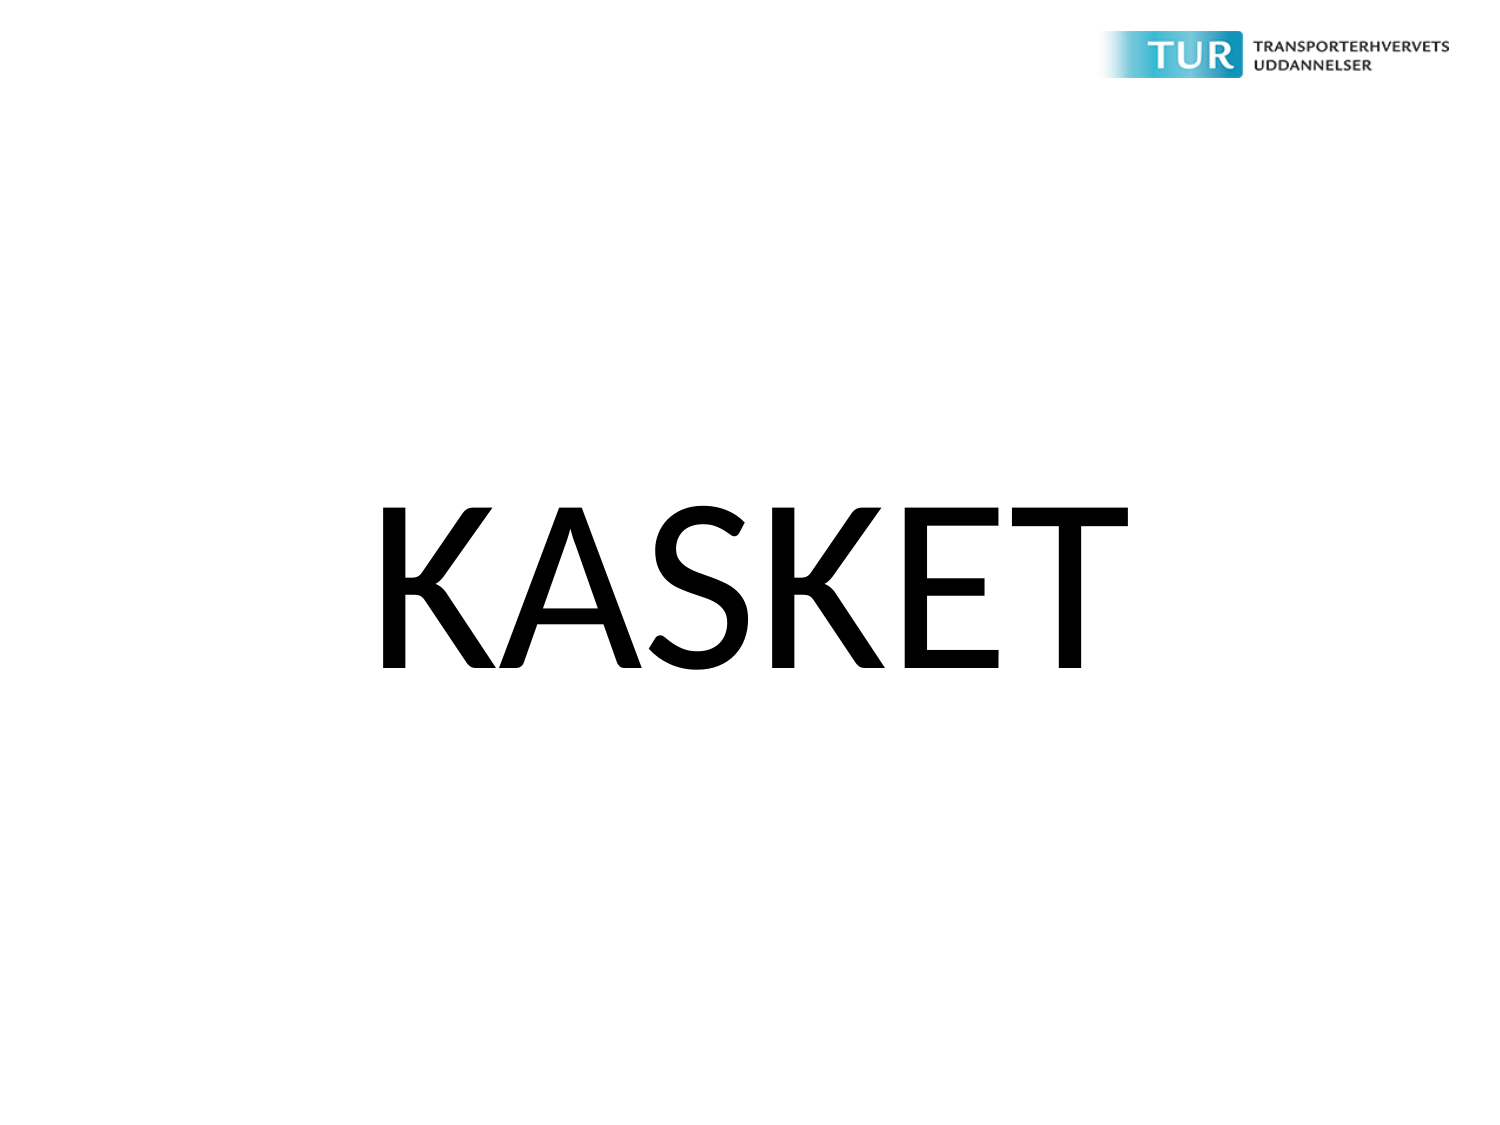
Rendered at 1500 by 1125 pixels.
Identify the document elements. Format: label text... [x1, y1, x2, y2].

picture [1096, 31, 1449, 78]
title KASKET [75, 66, 1425, 1071]
